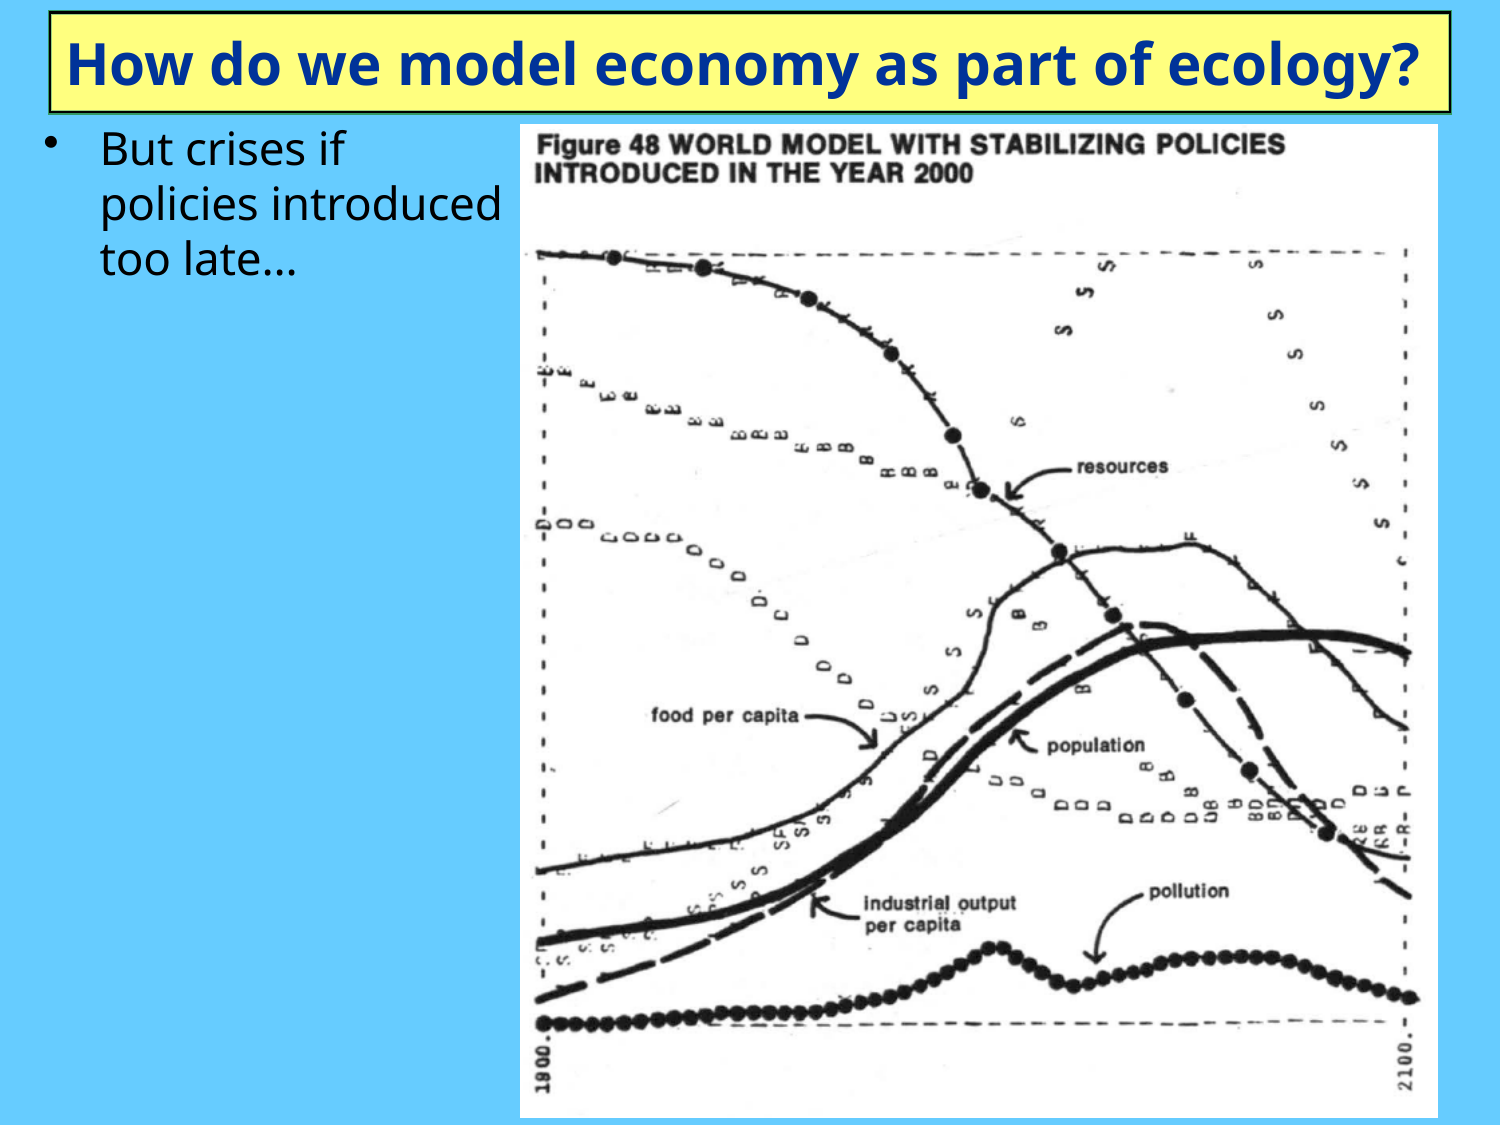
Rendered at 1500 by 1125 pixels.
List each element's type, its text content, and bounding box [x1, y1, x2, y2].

title How do we model economy as part of ecology? [49, 11, 1451, 113]
picture [520, 124, 1438, 1119]
list But crises if policies introduced too late… [37, 112, 521, 488]
